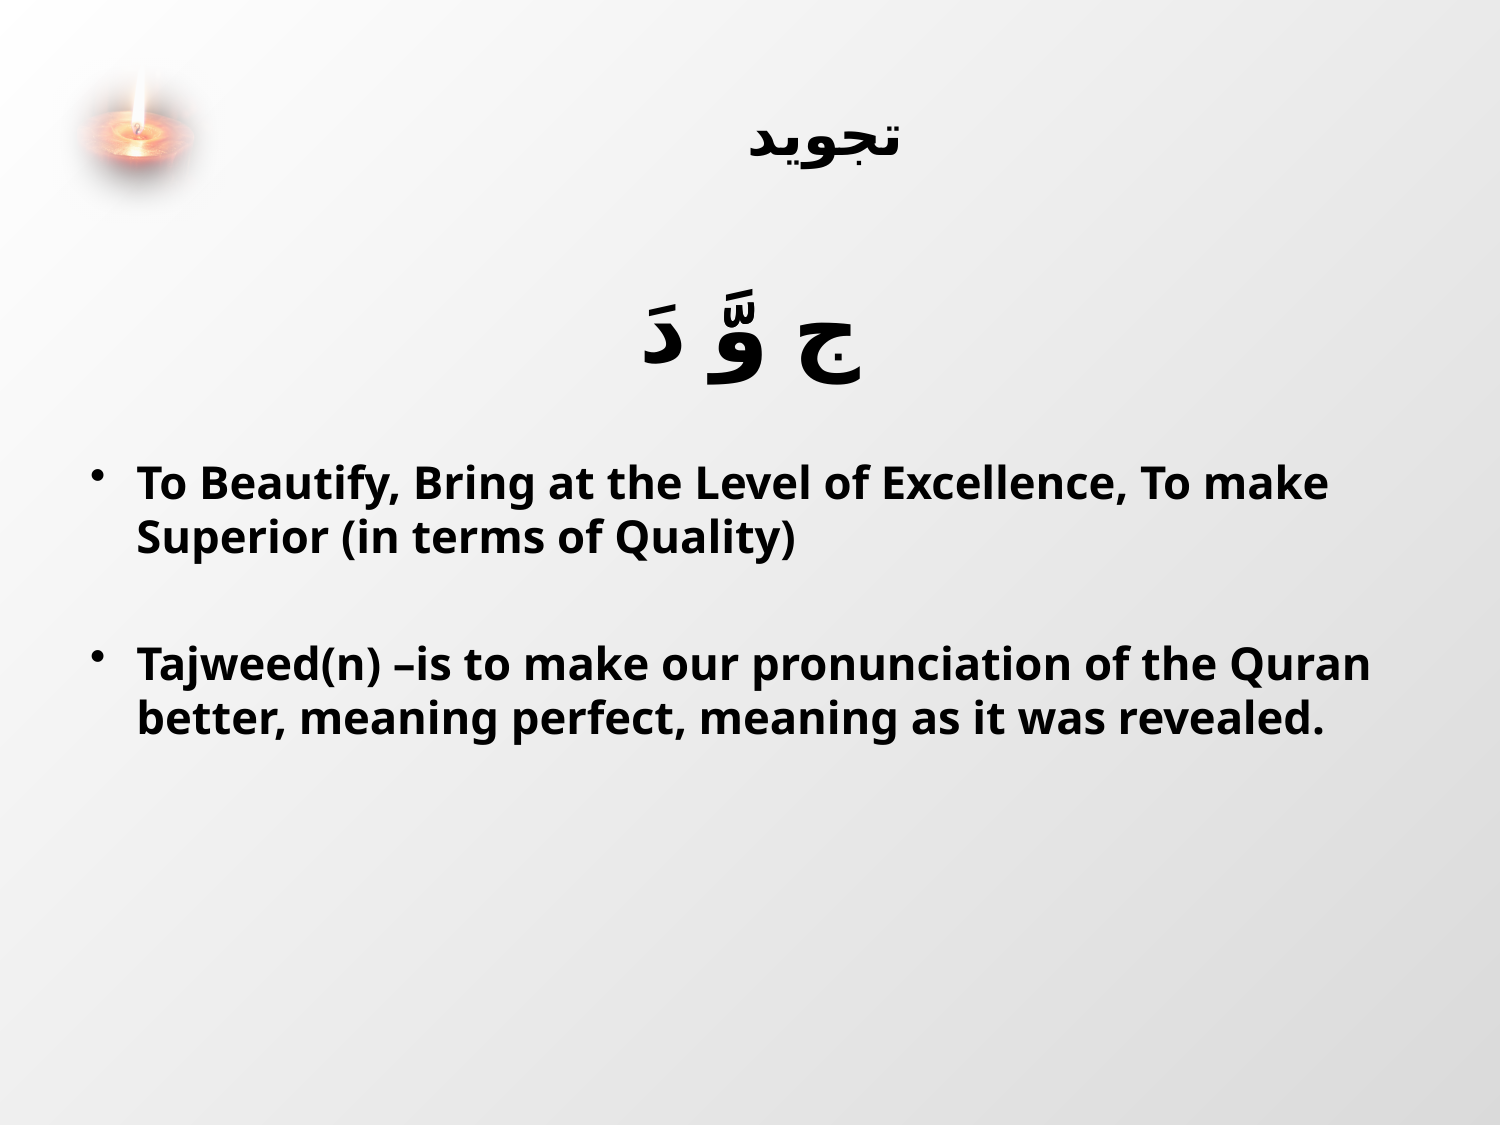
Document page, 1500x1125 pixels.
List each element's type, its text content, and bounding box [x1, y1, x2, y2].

list ج وَّّ دَ To Beautify, Bring at the Level of Excellence, To make Superior (in terms of Quality) Tajweed(n) –is to make our pronunciation of the Quran better, meaning perfect, meaning as it was revealed. [74, 262, 1426, 788]
title تجويد [242, 45, 1425, 220]
